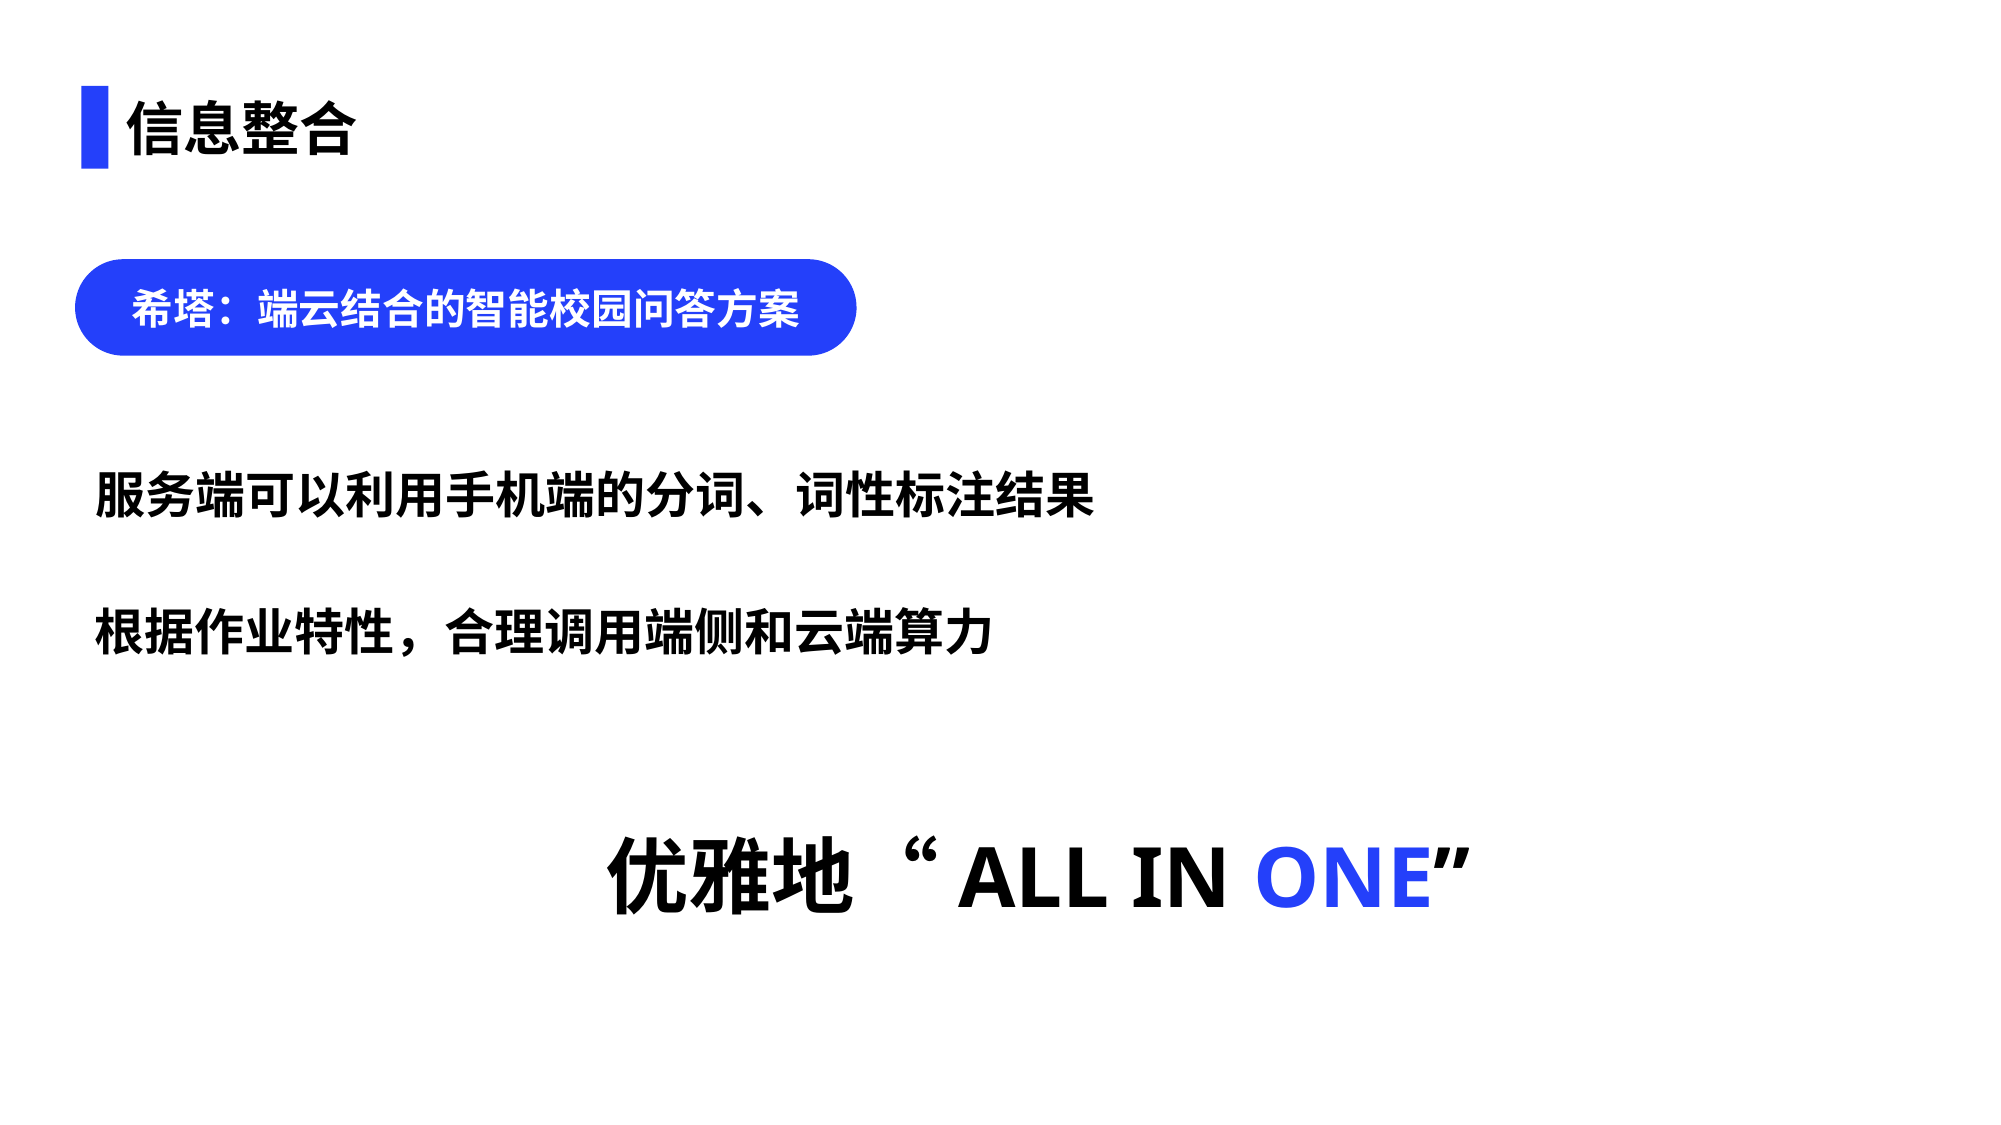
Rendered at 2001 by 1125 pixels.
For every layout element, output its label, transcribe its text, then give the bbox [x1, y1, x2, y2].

text_box 服务端可以利用手机端的分词、词性标注结果 [80, 455, 1110, 531]
text_box 根据作业特性，合理调用端侧和云端算力 [79, 593, 1010, 669]
text_box 希塔：端云结合的智能校园问答方案 [74, 258, 858, 357]
title 信息整合 [110, 2, 1890, 171]
text_box 优雅地“ALL IN ONE” [590, 816, 1487, 932]
